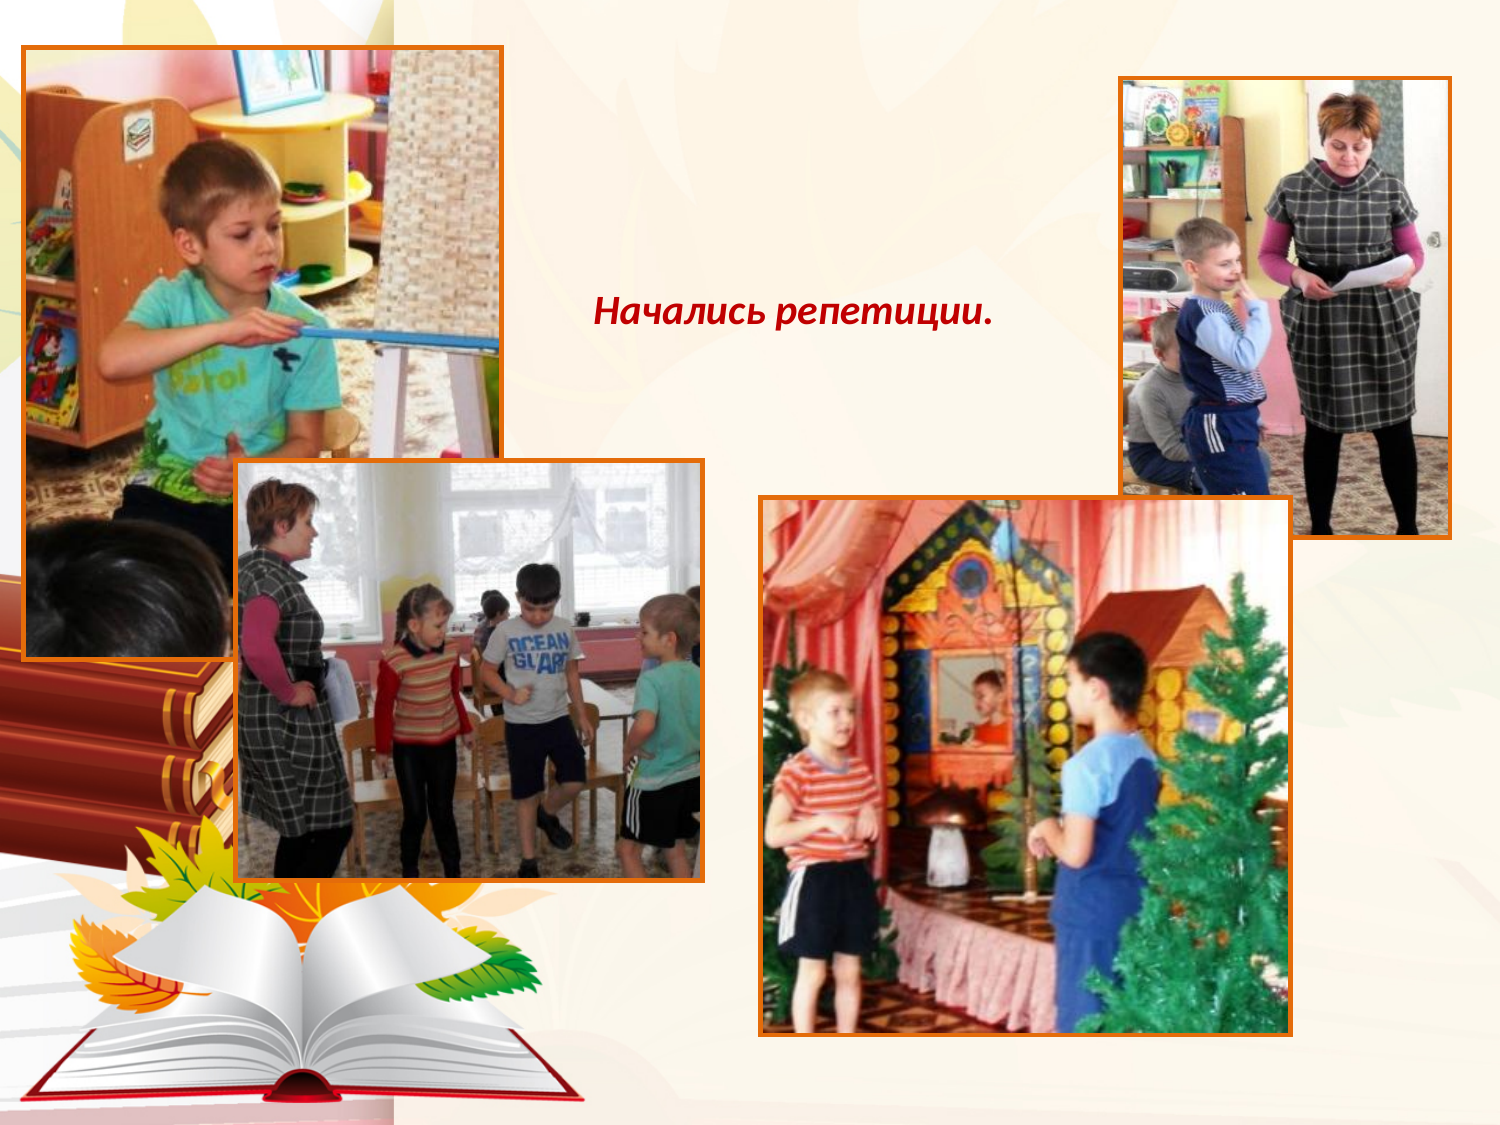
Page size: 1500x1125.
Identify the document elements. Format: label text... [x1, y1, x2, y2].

picture [0, 0, 1500, 1125]
text_box Начались репетиции. [549, 275, 1025, 340]
